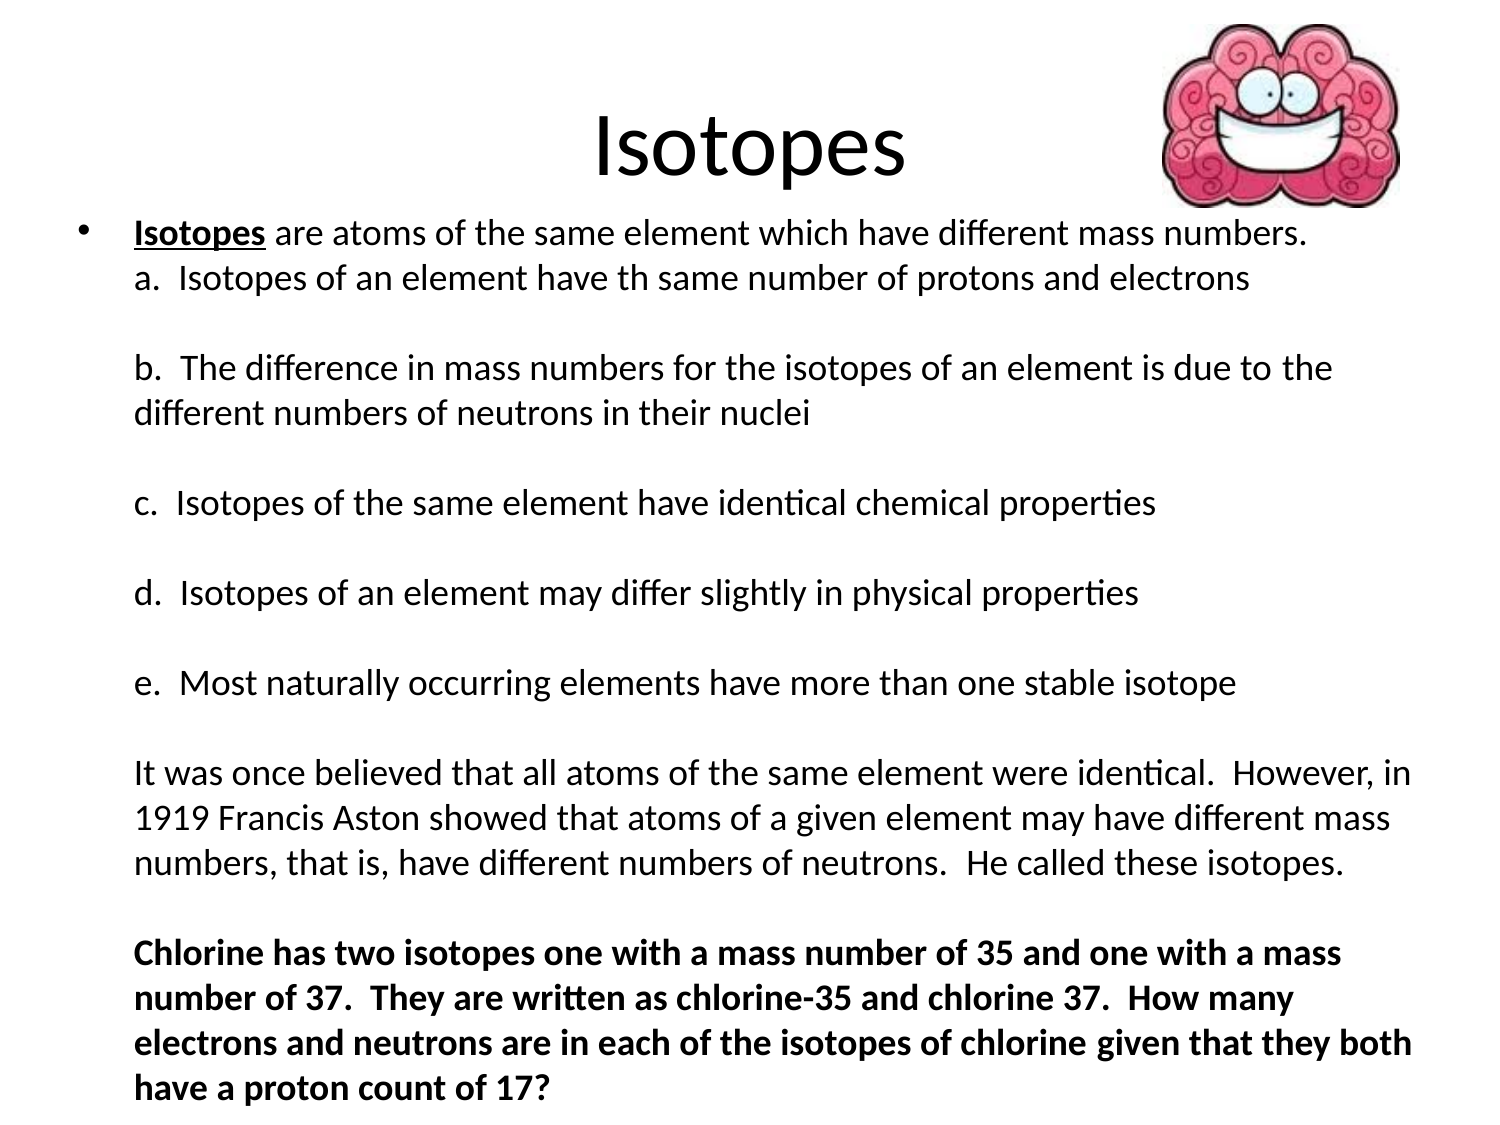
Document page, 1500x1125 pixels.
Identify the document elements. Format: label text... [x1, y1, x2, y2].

picture [1162, 24, 1401, 208]
list Isotopes are atoms of the same element which have different mass numbers. a. Isotopes of an element have th same number of protons and electrons b. The difference in mass numbers for the isotopes of an element is due to the different numbers of neutrons in their nuclei c. Isotopes of the same element have identical chemical properties d. Isotopes of an element may differ slightly in physical properties e. Most naturally occurring elements have more than one stable isotope It was once believed that all atoms of the same element were identical. However, in 1919 Francis Aston showed that atoms of a given element may have different mass numbers, that is, have different numbers of neutrons. He called these isotopes. Chlorine has two isotopes one with a mass number of 35 and one with a mass number of 37. They are written as chlorine-35 and chlorine 37. How many electrons and neutrons are in each of the isotopes of chlorine given that they both have a proton count of 17? [62, 200, 1450, 1125]
title Isotopes [75, 45, 1425, 233]
